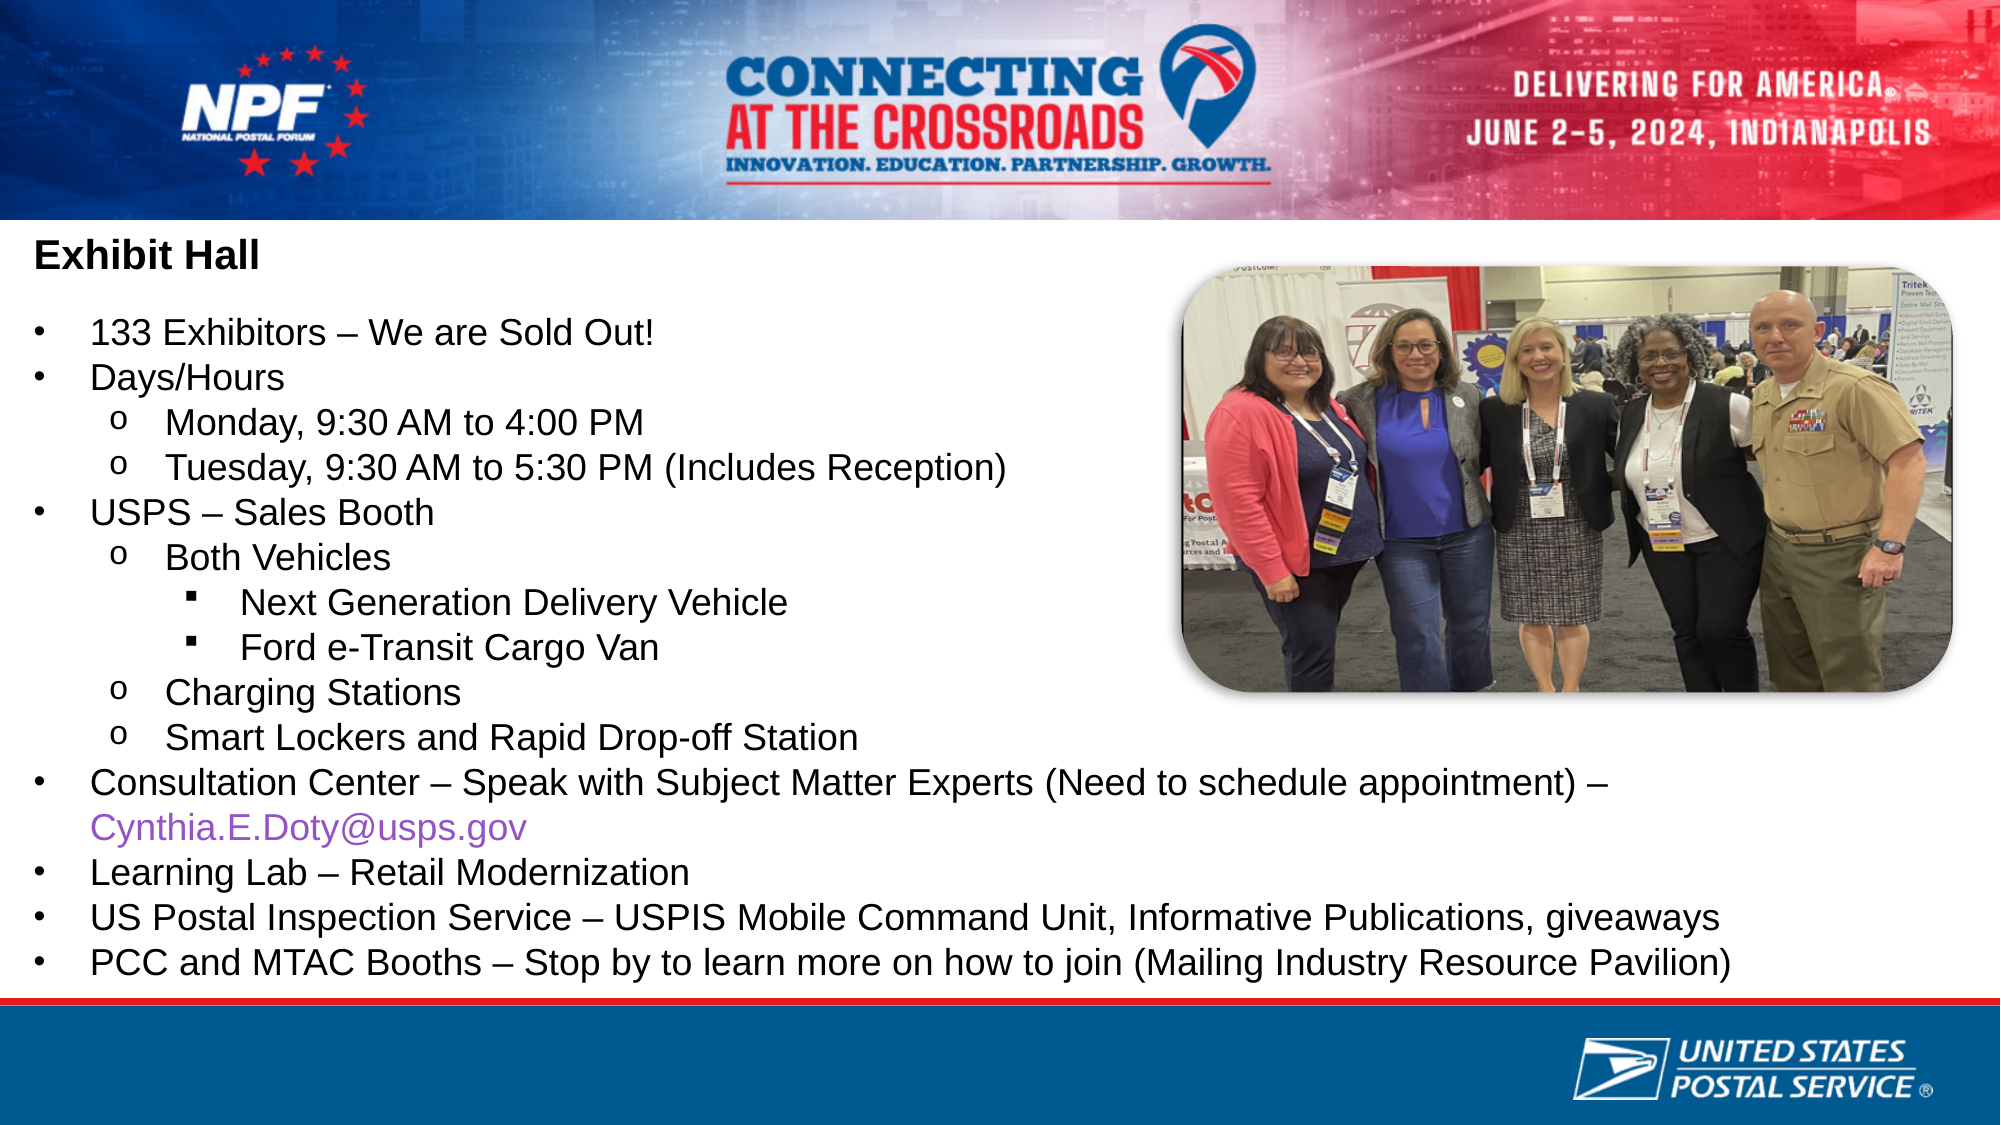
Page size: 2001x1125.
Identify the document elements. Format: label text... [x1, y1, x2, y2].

text_box Exhibit Hall 133 Exhibitors – We are Sold Out! Days/Hours Monday, 9:30 AM to 4:00 PM Tuesday, 9:30 AM to 5:30 PM (Includes Reception) USPS – Sales Booth Both Vehicles Next Generation Delivery Vehicle Ford e-Transit Cargo Van Charging Stations Smart Lockers and Rapid Drop-off Station Consultation Center – Speak with Subject Matter Experts (Need to schedule appointment) – Cynthia.E.Doty@usps.gov Learning Lab – Retail Modernization US Postal Inspection Service – USPIS Mobile Command Unit, Informative Publications, giveaways PCC and MTAC Booths – Stop by to learn more on how to join (Mailing Industry Resource Pavilion) [18, 221, 1953, 1125]
picture [1181, 266, 1953, 693]
picture [0, 0, 2000, 221]
